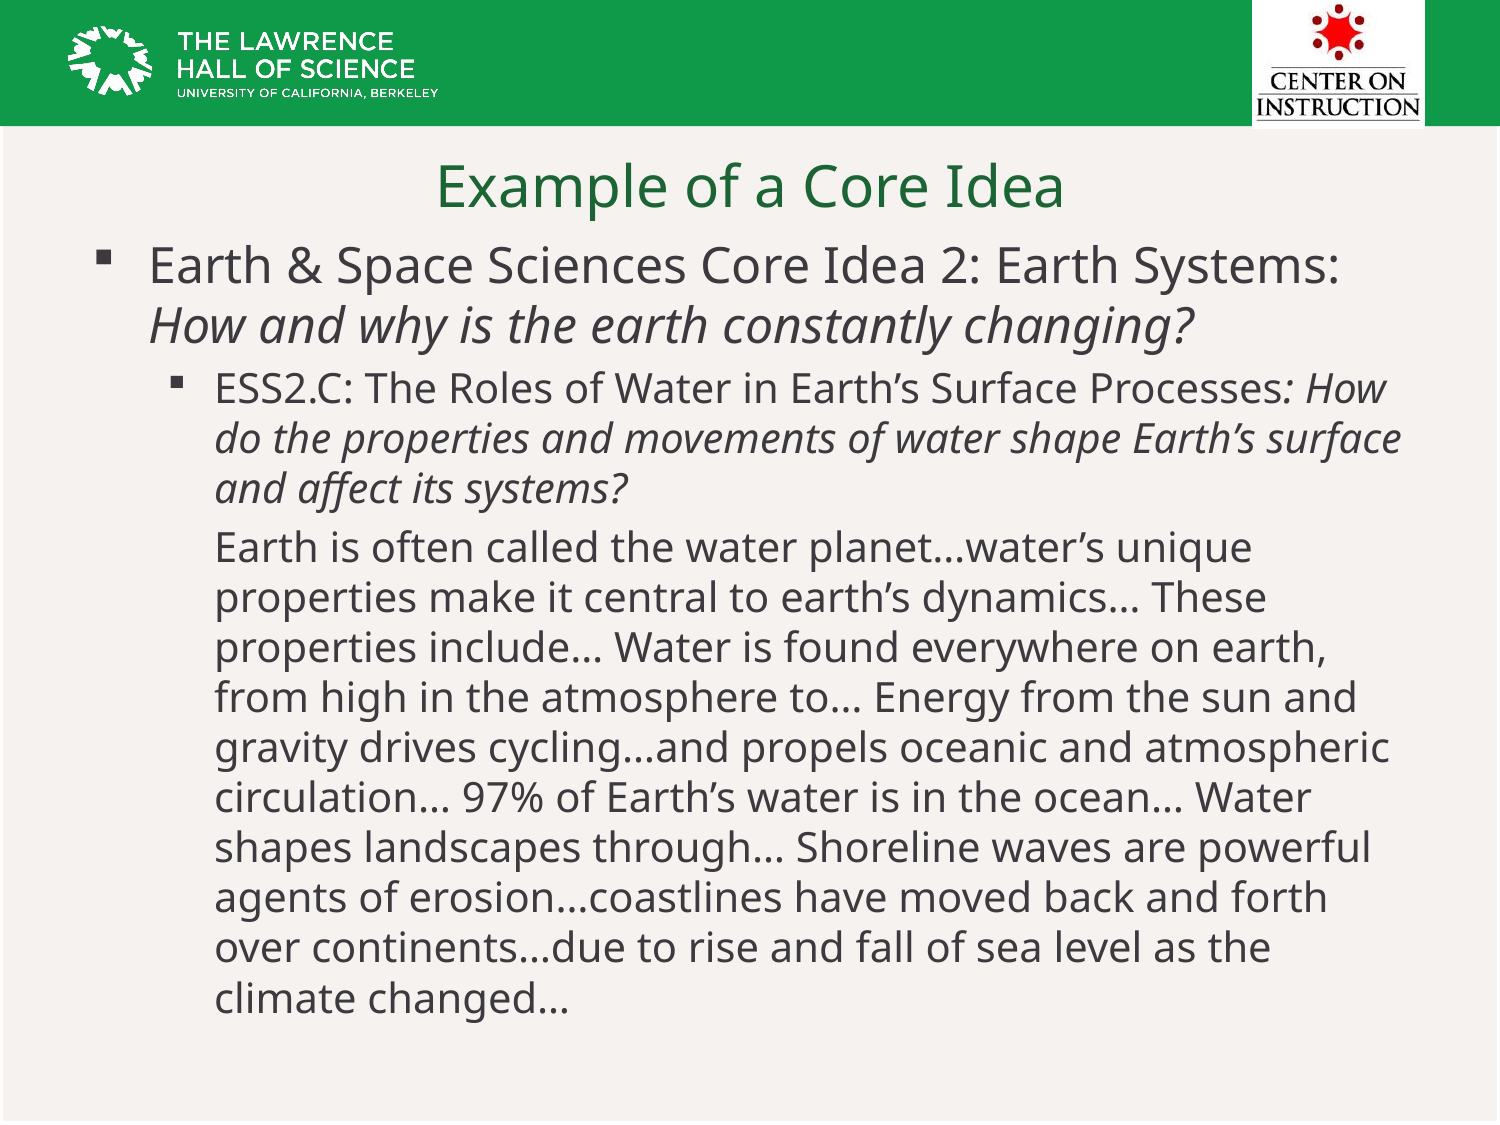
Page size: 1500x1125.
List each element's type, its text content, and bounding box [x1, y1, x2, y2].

picture [44, 13, 457, 112]
picture [1252, 0, 1425, 121]
title Example of a Core Idea [77, 121, 1425, 226]
list Earth & Space Sciences Core Idea 2: Earth Systems: How and why is the earth constantly changing? ESS2.C: The Roles of Water in Earth’s Surface Processes: How do the properties and movements of water shape Earth’s surface and affect its systems? Earth is often called the water planet…water’s unique properties make it central to earth’s dynamics… These properties include… Water is found everywhere on earth, from high in the atmosphere to… Energy from the sun and gravity drives cycling…and propels oceanic and atmospheric circulation… 97% of Earth’s water is in the ocean… Water shapes landscapes through… Shoreline waves are powerful agents of erosion…coastlines have moved back and forth over continents…due to rise and fall of sea level as the climate changed… [77, 226, 1425, 1102]
